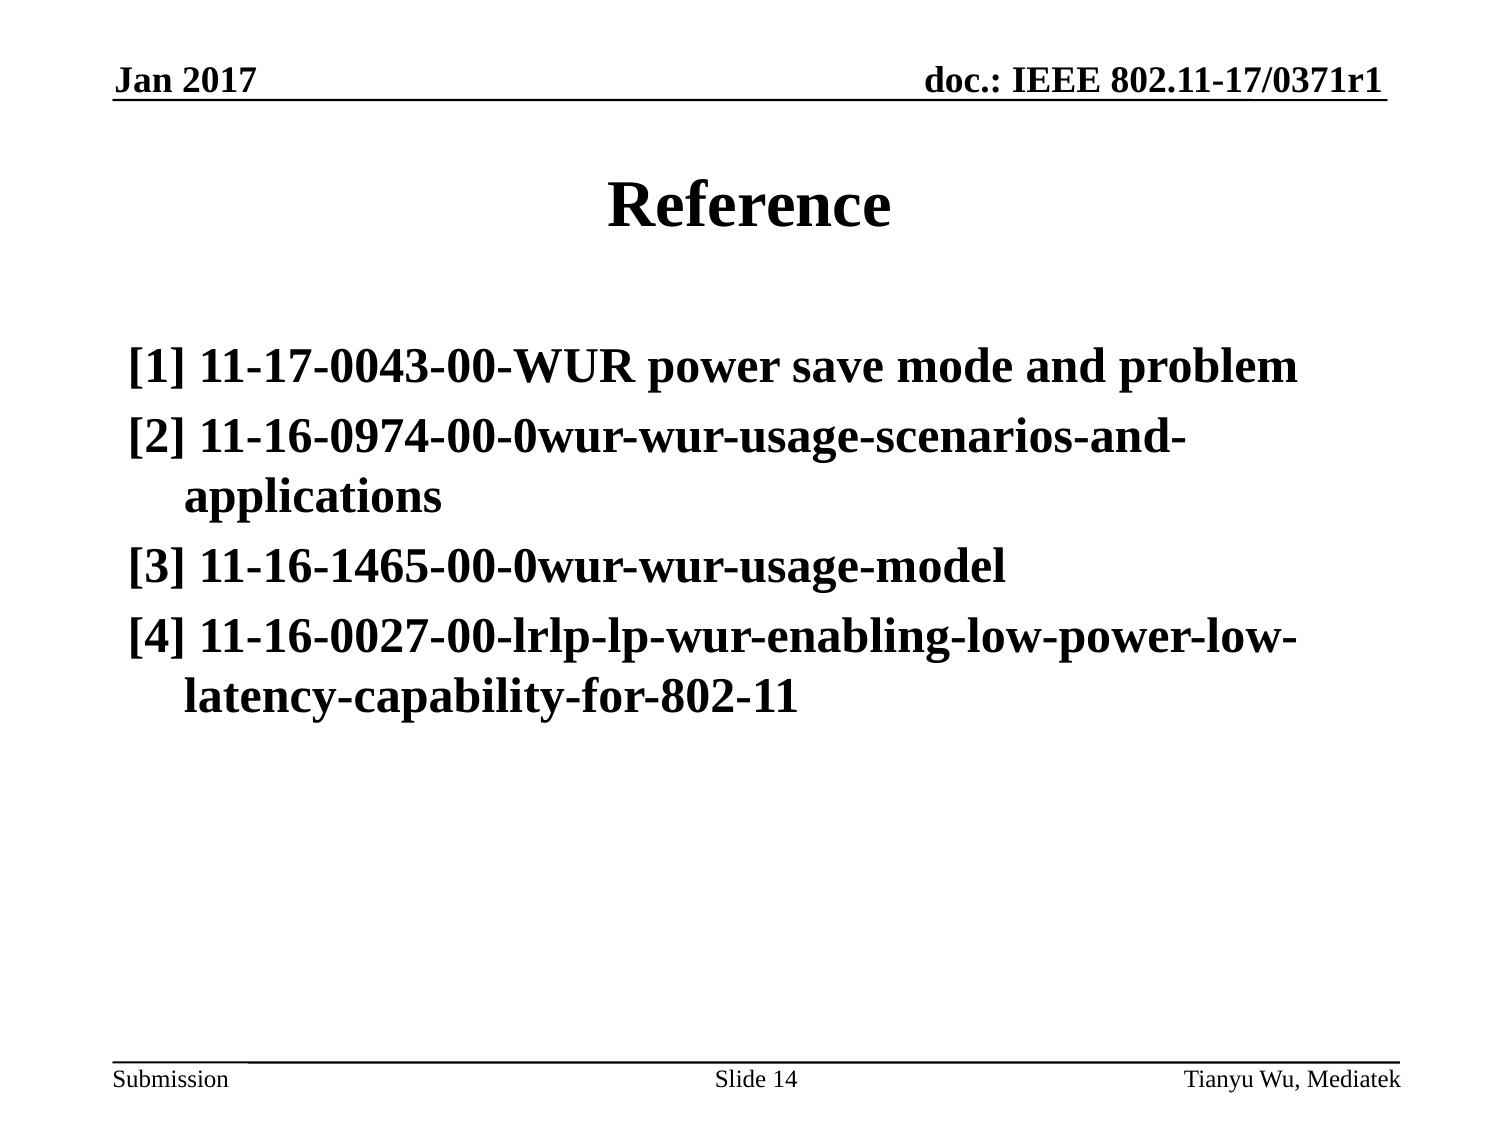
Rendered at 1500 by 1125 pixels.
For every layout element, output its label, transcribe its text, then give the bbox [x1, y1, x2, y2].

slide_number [114, 54, 309, 101]
slide_number Slide 14 [712, 1061, 800, 1093]
footer Tianyu Wu, Mediatek [1180, 1061, 1402, 1093]
title Reference [112, 112, 1388, 288]
list [1] 11-17-0043-00-WUR power save mode and problem [2] 11-16-0974-00-0wur-wur-usage-scenarios-and-applications [3] 11-16-1465-00-0wur-wur-usage-model [4] 11-16-0027-00-lrlp-lp-wur-enabling-low-power-low-latency-capability-for-802-11 [112, 324, 1388, 1001]
